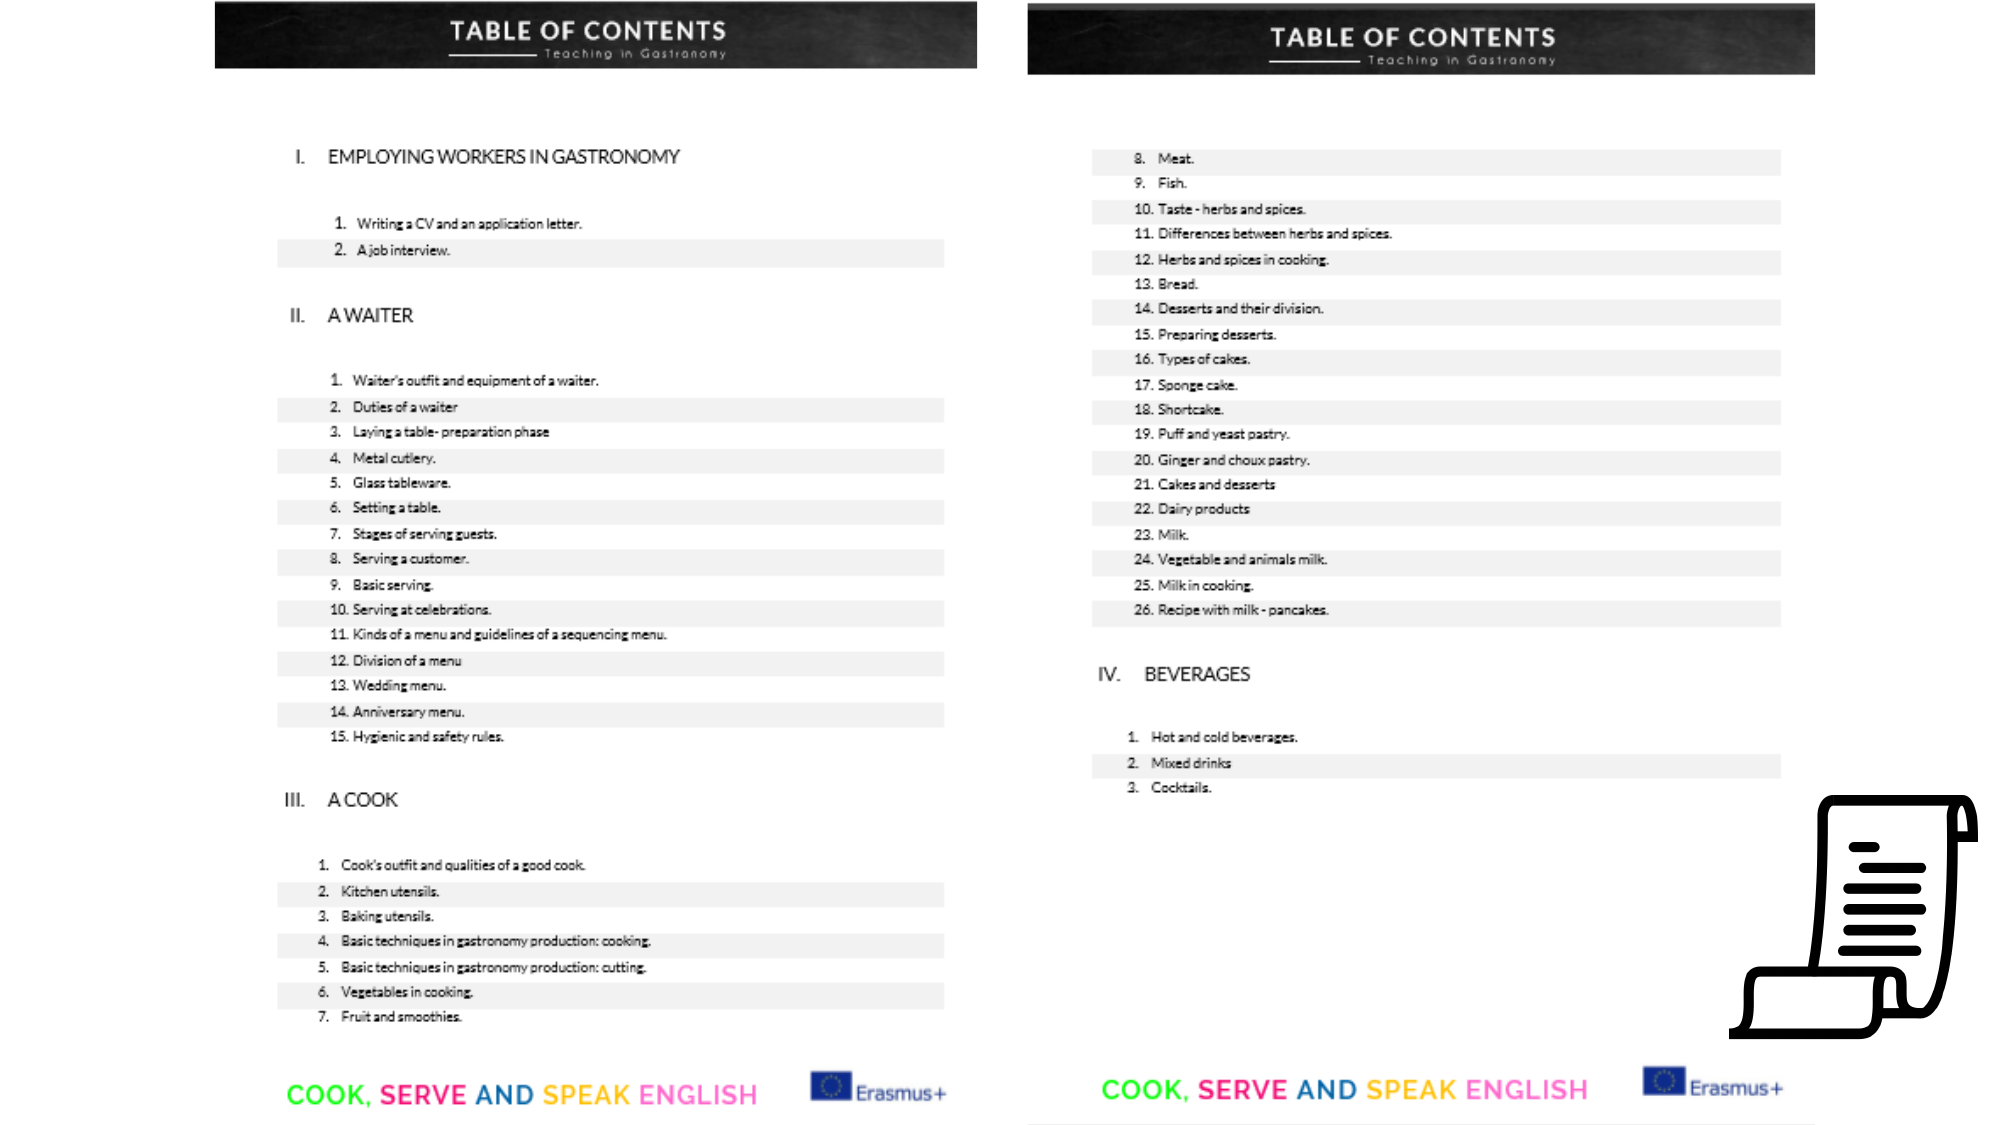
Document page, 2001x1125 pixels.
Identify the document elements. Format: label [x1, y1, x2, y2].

picture [1027, 0, 1978, 1125]
picture [214, 0, 978, 1125]
